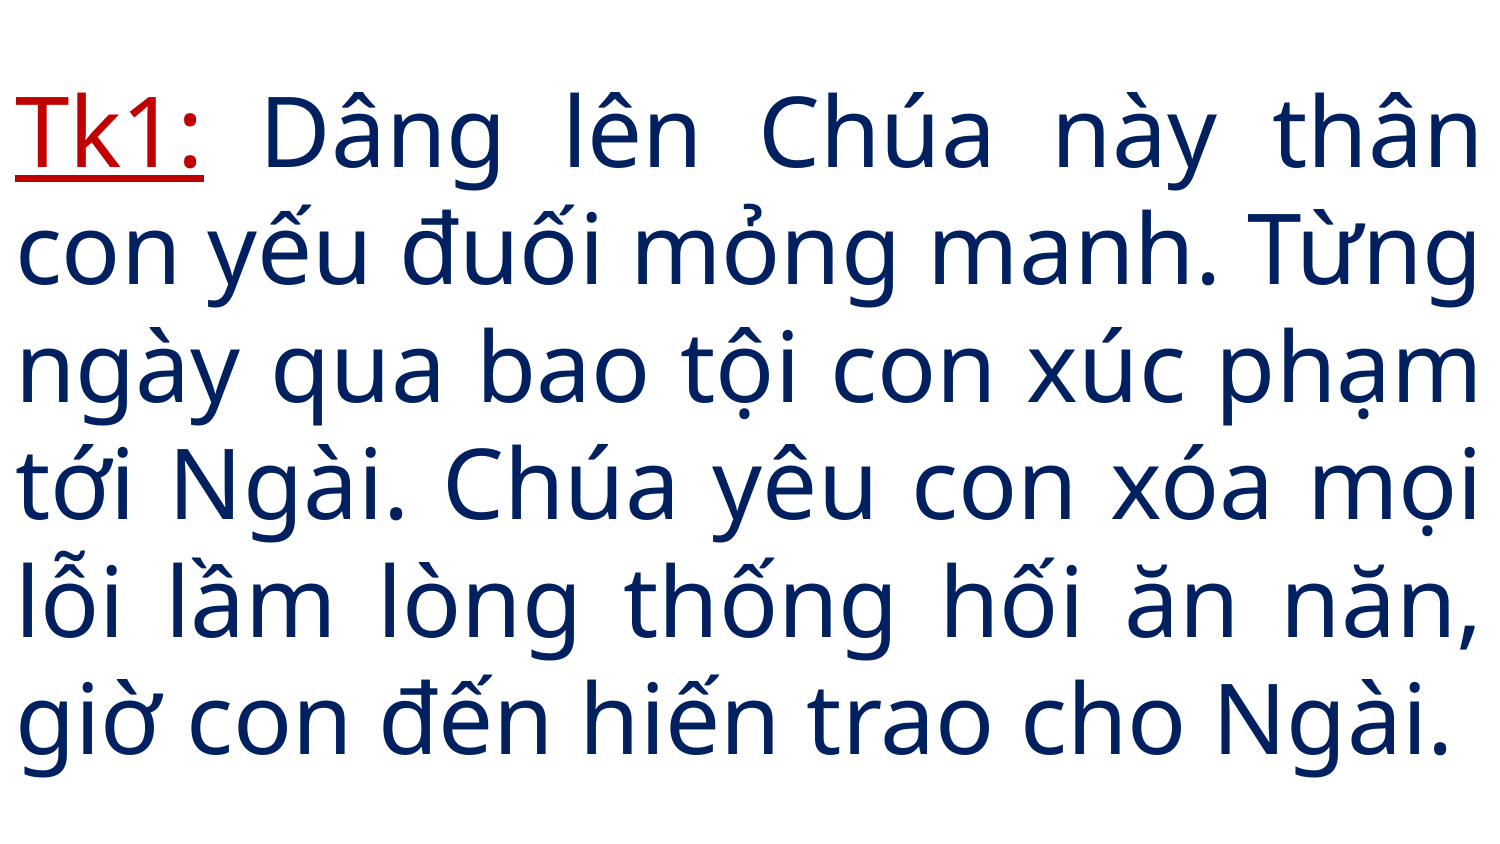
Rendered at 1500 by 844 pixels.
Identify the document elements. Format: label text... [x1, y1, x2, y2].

title Tk1: Dâng lên Chúa này thân con yếu đuối mỏng manh. Từng ngày qua bao tội con xúc phạm tới Ngài. Chúa yêu con xóa mọi lỗi lầm lòng thống hối ăn năn, giờ con đến hiến trao cho Ngài. [0, 0, 1500, 844]
